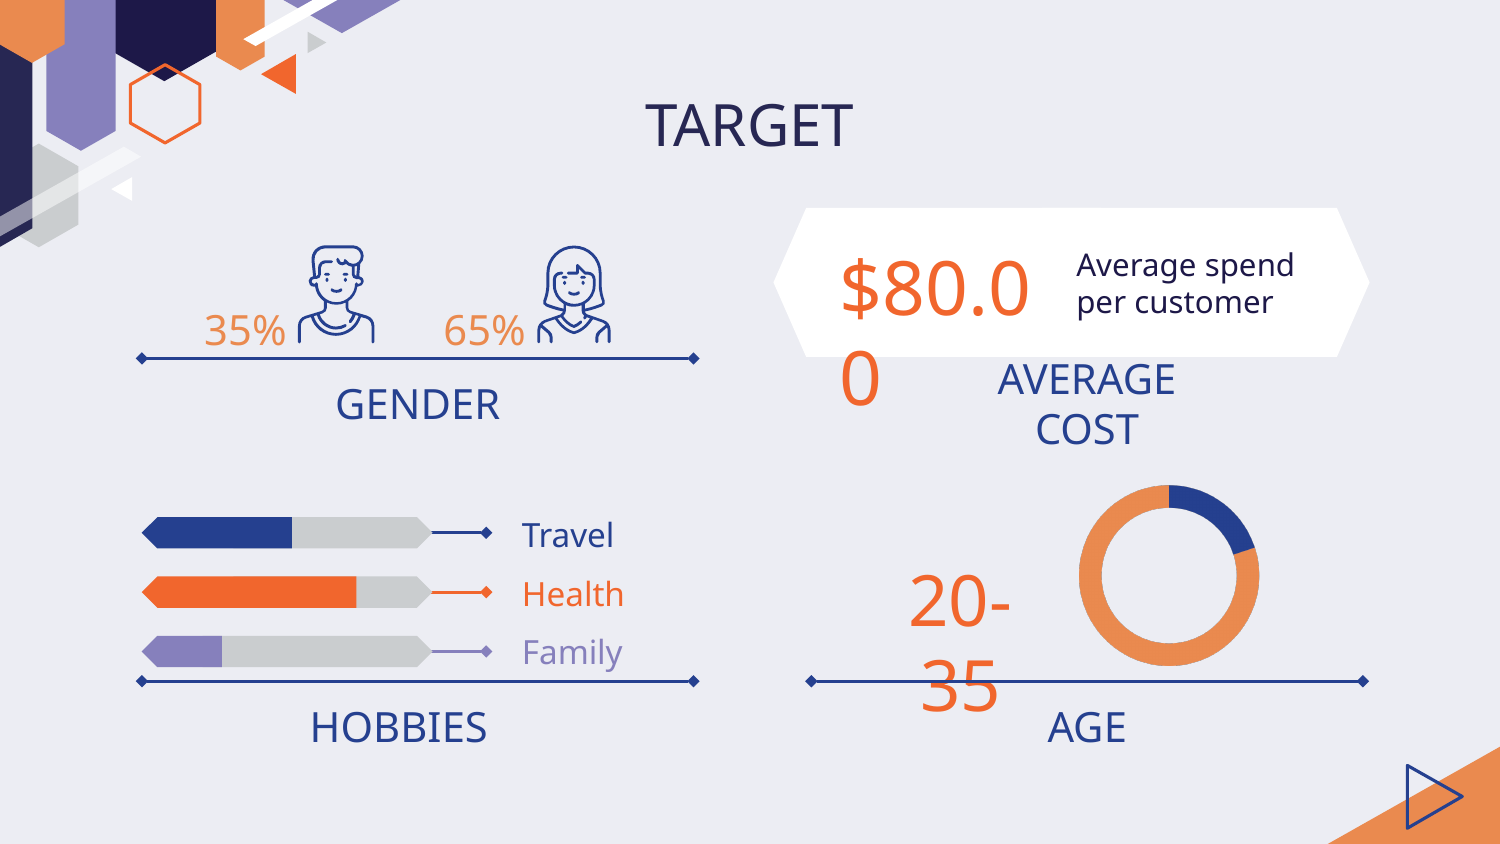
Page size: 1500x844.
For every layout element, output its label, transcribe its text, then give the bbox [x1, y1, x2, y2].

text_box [141, 505, 707, 681]
text_box 20-35 [859, 603, 1056, 678]
text_box GENDER [292, 373, 544, 432]
text_box 35% [184, 299, 307, 357]
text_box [297, 245, 375, 344]
text_box AVERAGE COST [946, 373, 1228, 432]
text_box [537, 245, 611, 344]
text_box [773, 207, 1370, 358]
text_box 65% [423, 299, 546, 357]
title TARGET [191, 72, 1309, 167]
picture [1060, 475, 1277, 677]
text_box AGE [961, 696, 1213, 755]
text_box HOBBIES [273, 696, 525, 755]
